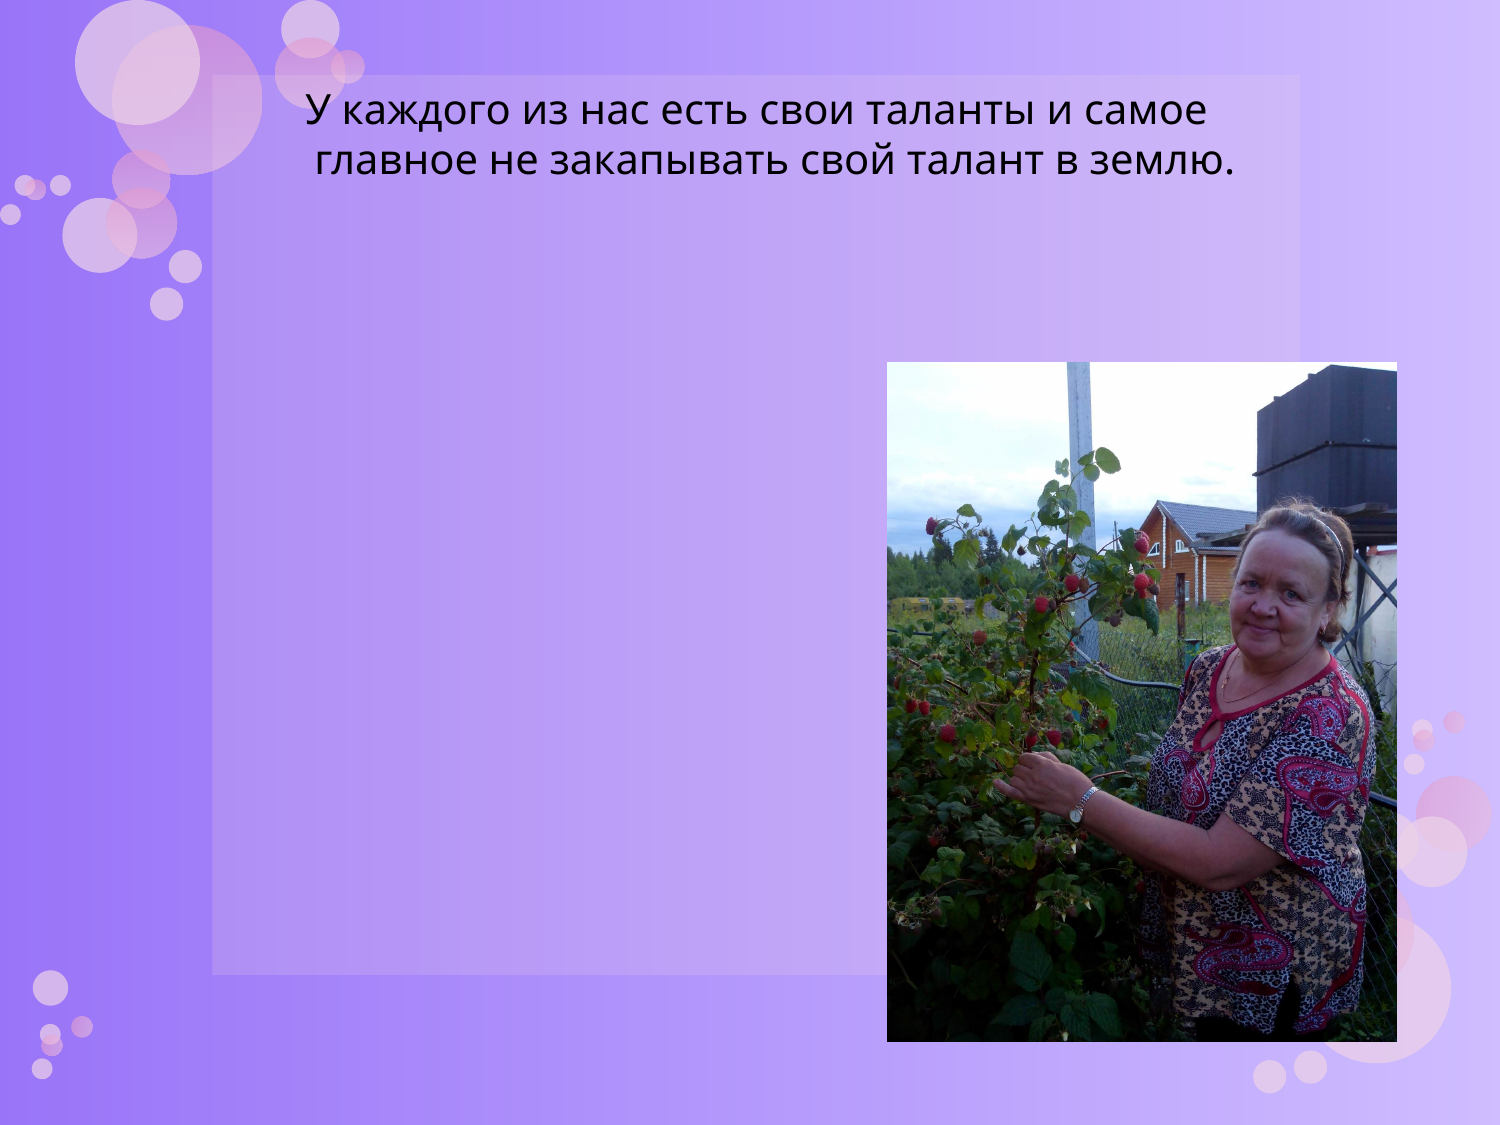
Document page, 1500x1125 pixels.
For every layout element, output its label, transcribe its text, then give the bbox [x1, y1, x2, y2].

picture [885, 360, 1399, 1044]
list У каждого из нас есть свои таланты и самое главное не закапывать свой талант в землю. [212, 75, 1300, 975]
